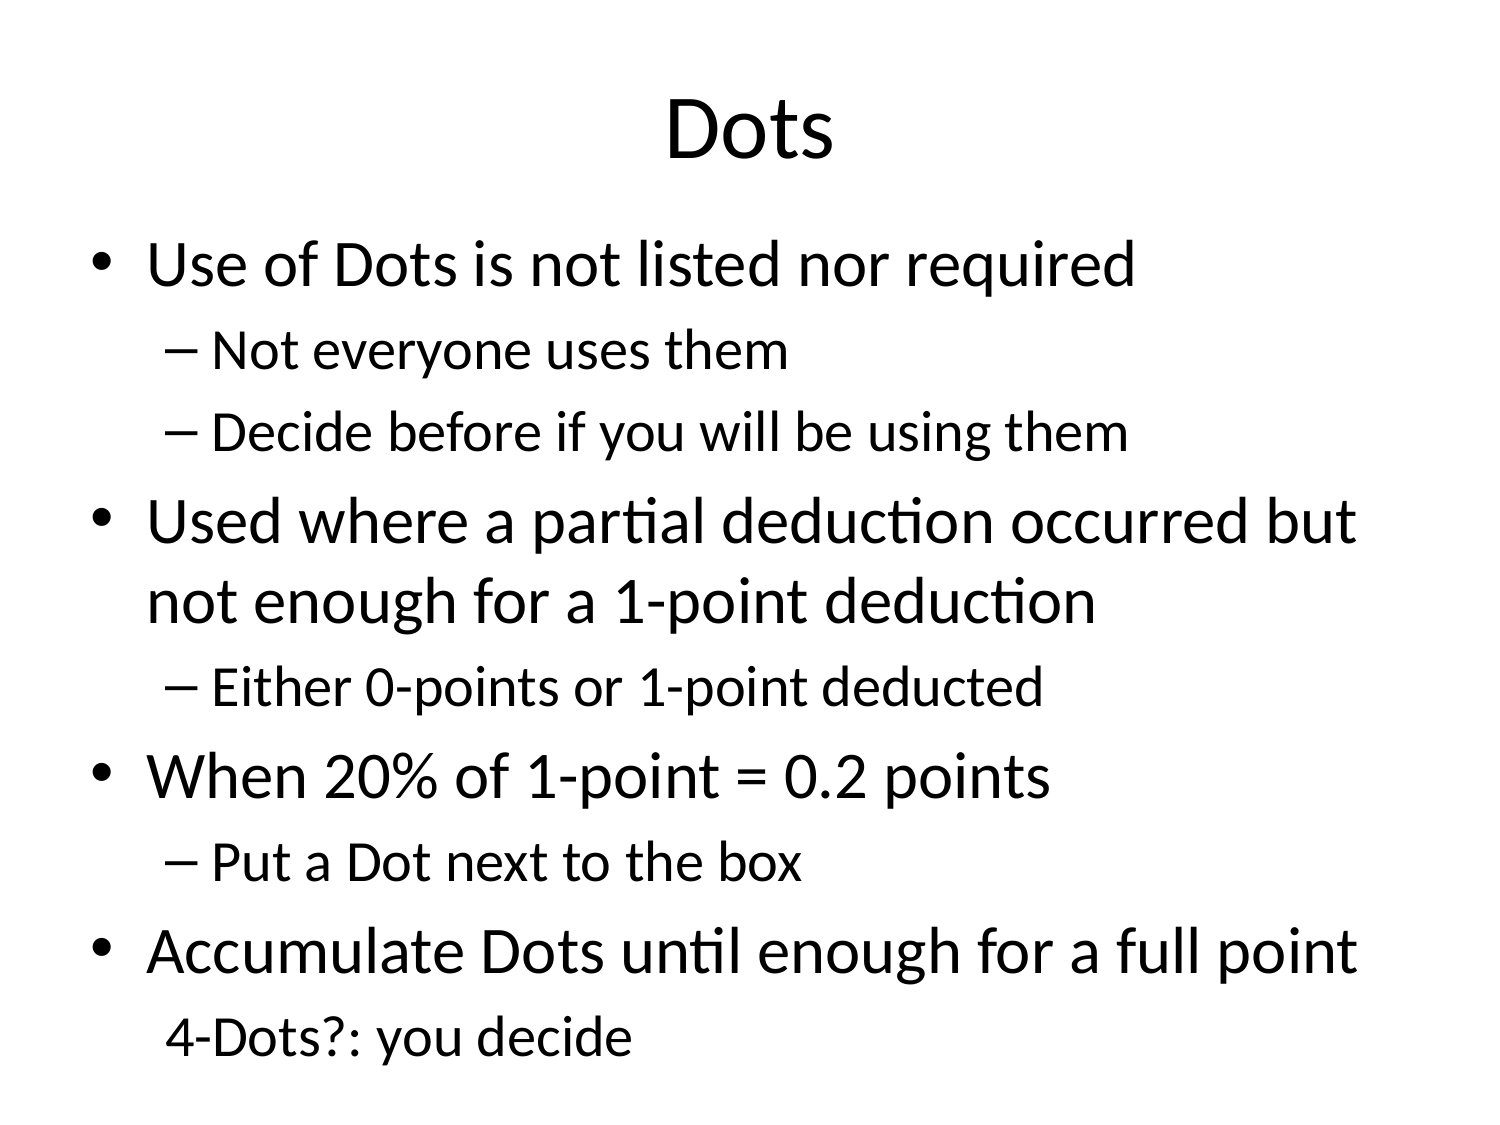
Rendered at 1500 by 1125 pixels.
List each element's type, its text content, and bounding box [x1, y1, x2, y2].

title Dots [75, 28, 1425, 212]
list Use of Dots is not listed nor required Not everyone uses them Decide before if you will be using them Used where a partial deduction occurred but not enough for a 1-point deduction Either 0-points or 1-point deducted When 20% of 1-point = 0.2 points Put a Dot next to the box Accumulate Dots until enough for a full point 4-Dots?: you decide [75, 212, 1425, 1097]
